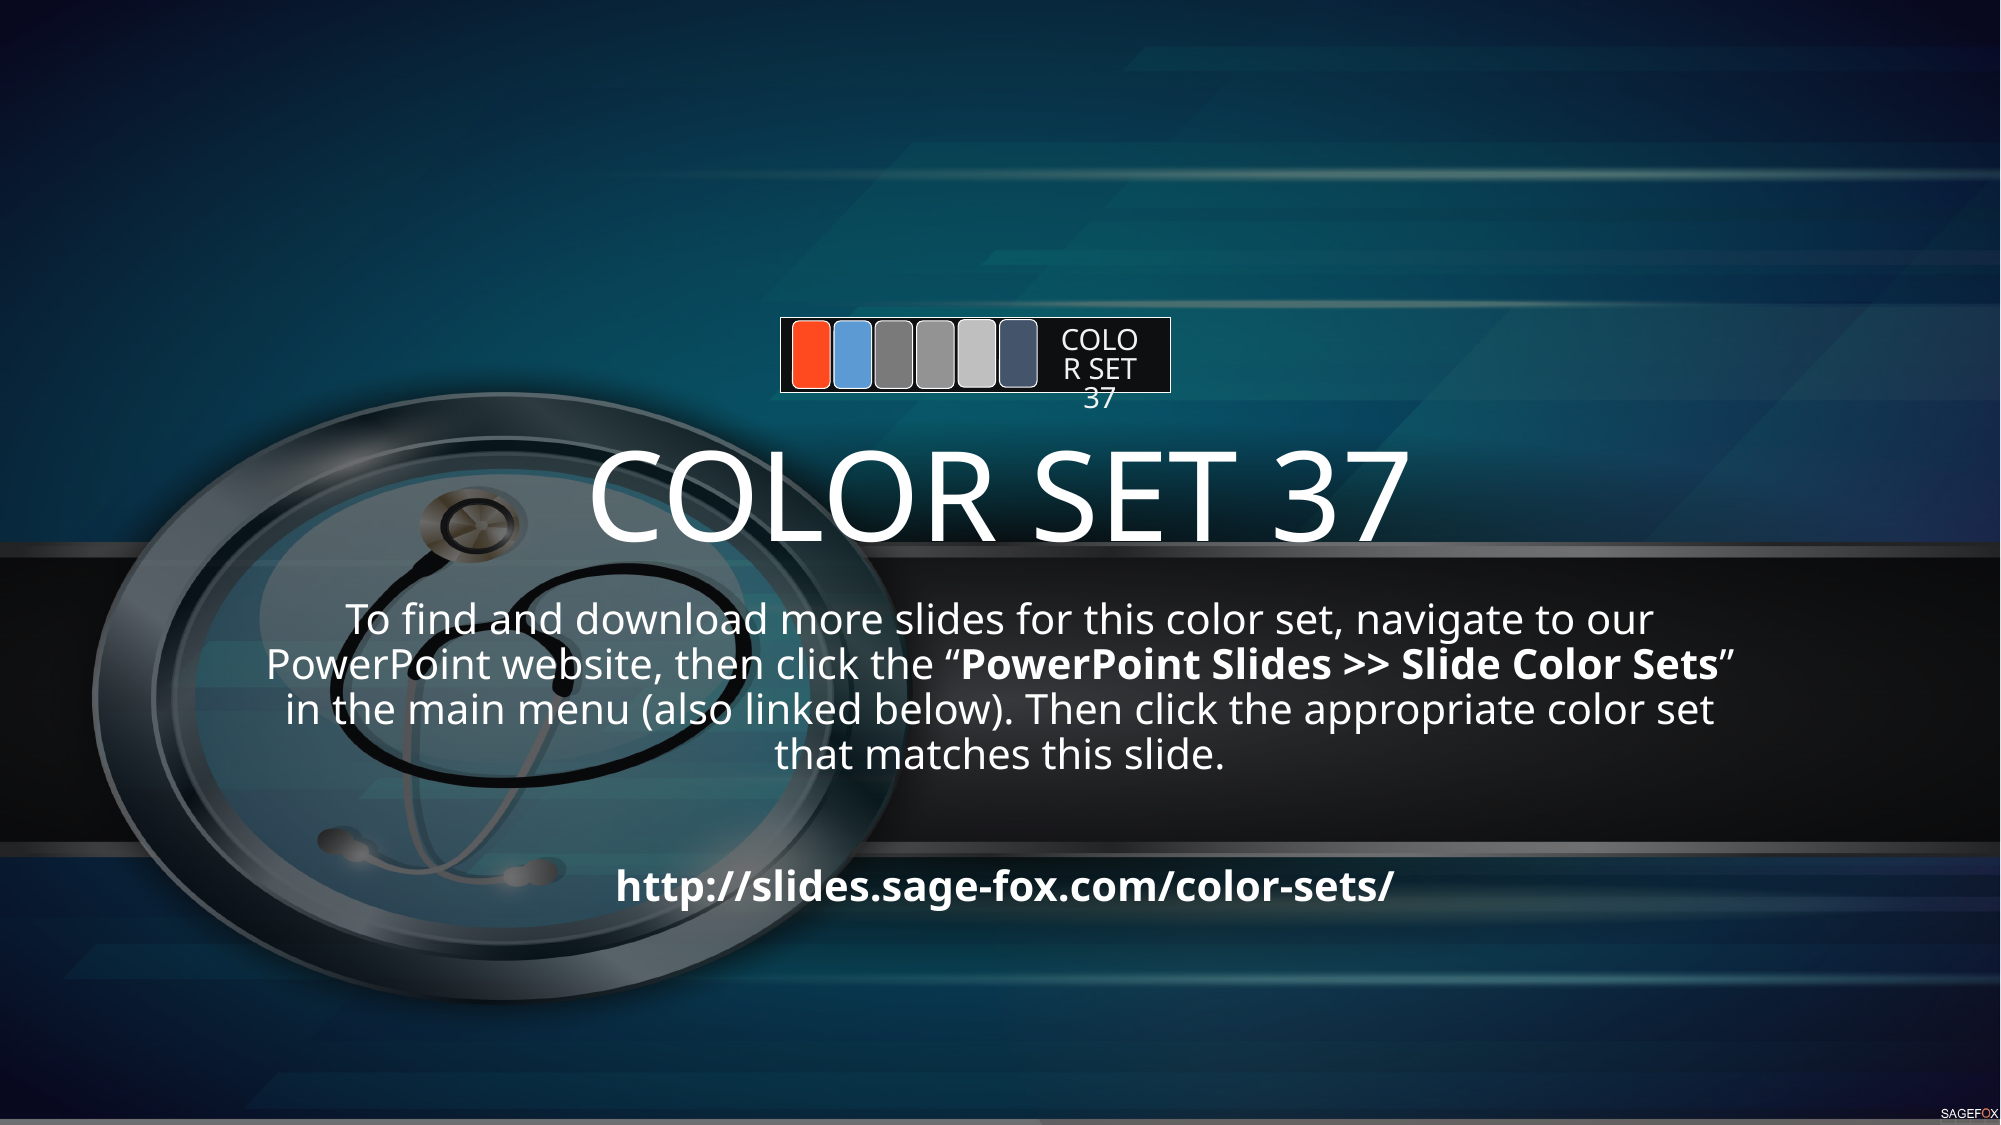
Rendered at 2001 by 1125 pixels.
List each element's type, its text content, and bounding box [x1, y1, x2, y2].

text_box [780, 317, 1171, 395]
title COLOR SET 37 [249, 184, 1750, 576]
picture [0, 0, 2001, 1125]
subtitle To find and download more slides for this color set, navigate to our PowerPoint website, then click the “PowerPoint Slides >> Slide Color Sets” in the main menu (also linked below). Then click the appropriate color set that matches this slide. http://slides.sage-fox.com/color-sets/ [249, 590, 1750, 863]
